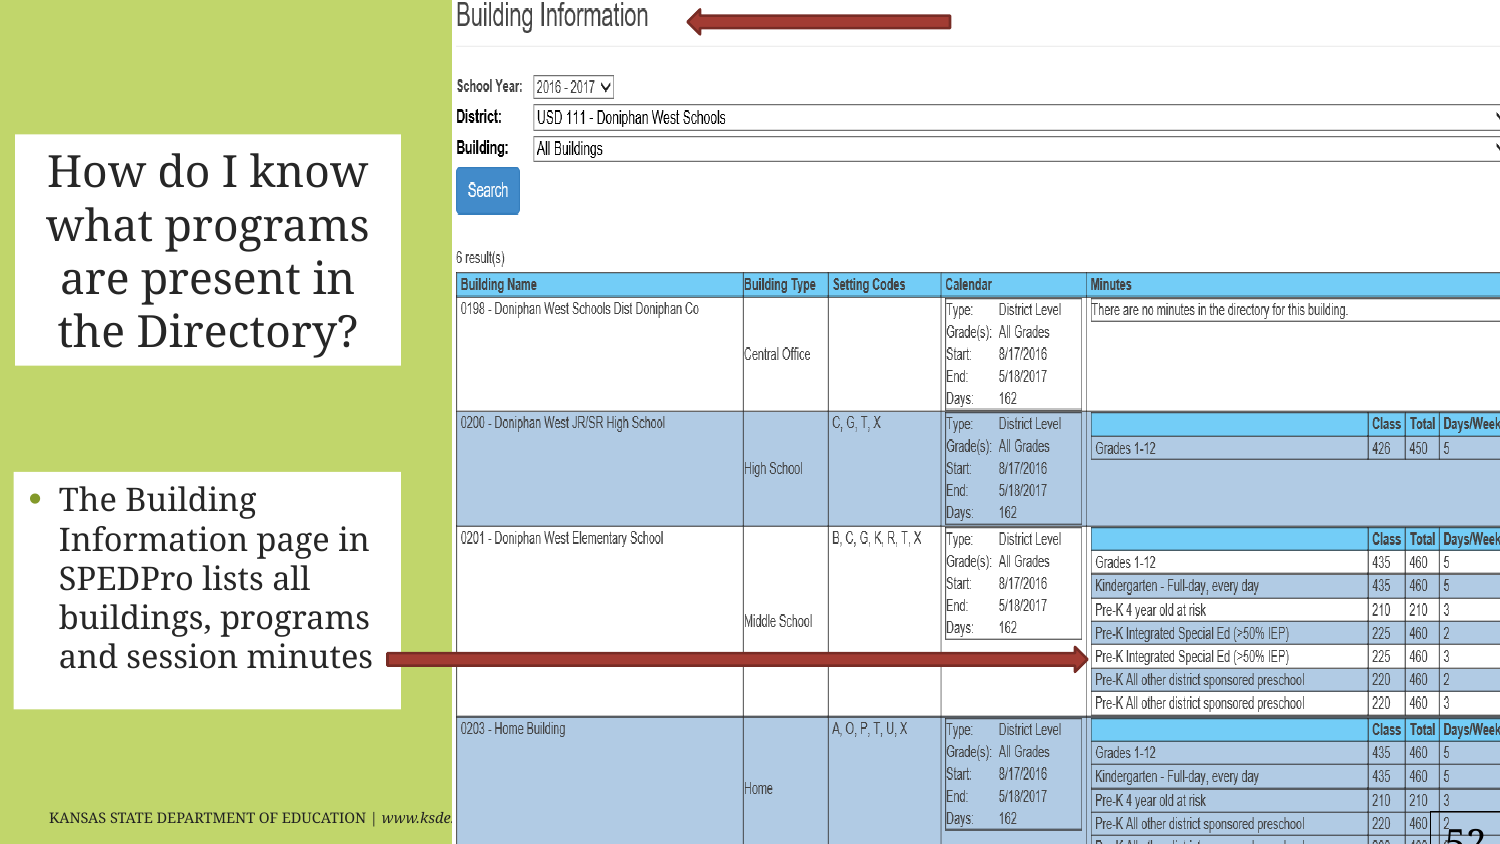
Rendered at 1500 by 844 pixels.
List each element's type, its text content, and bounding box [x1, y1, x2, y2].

list The Building Information page in SPEDPro lists all buildings, programs and session minutes [13, 471, 401, 710]
picture [452, 0, 1500, 844]
title How do I know what programs are present in the Directory? [15, 134, 401, 366]
text_box [386, 651, 452, 667]
